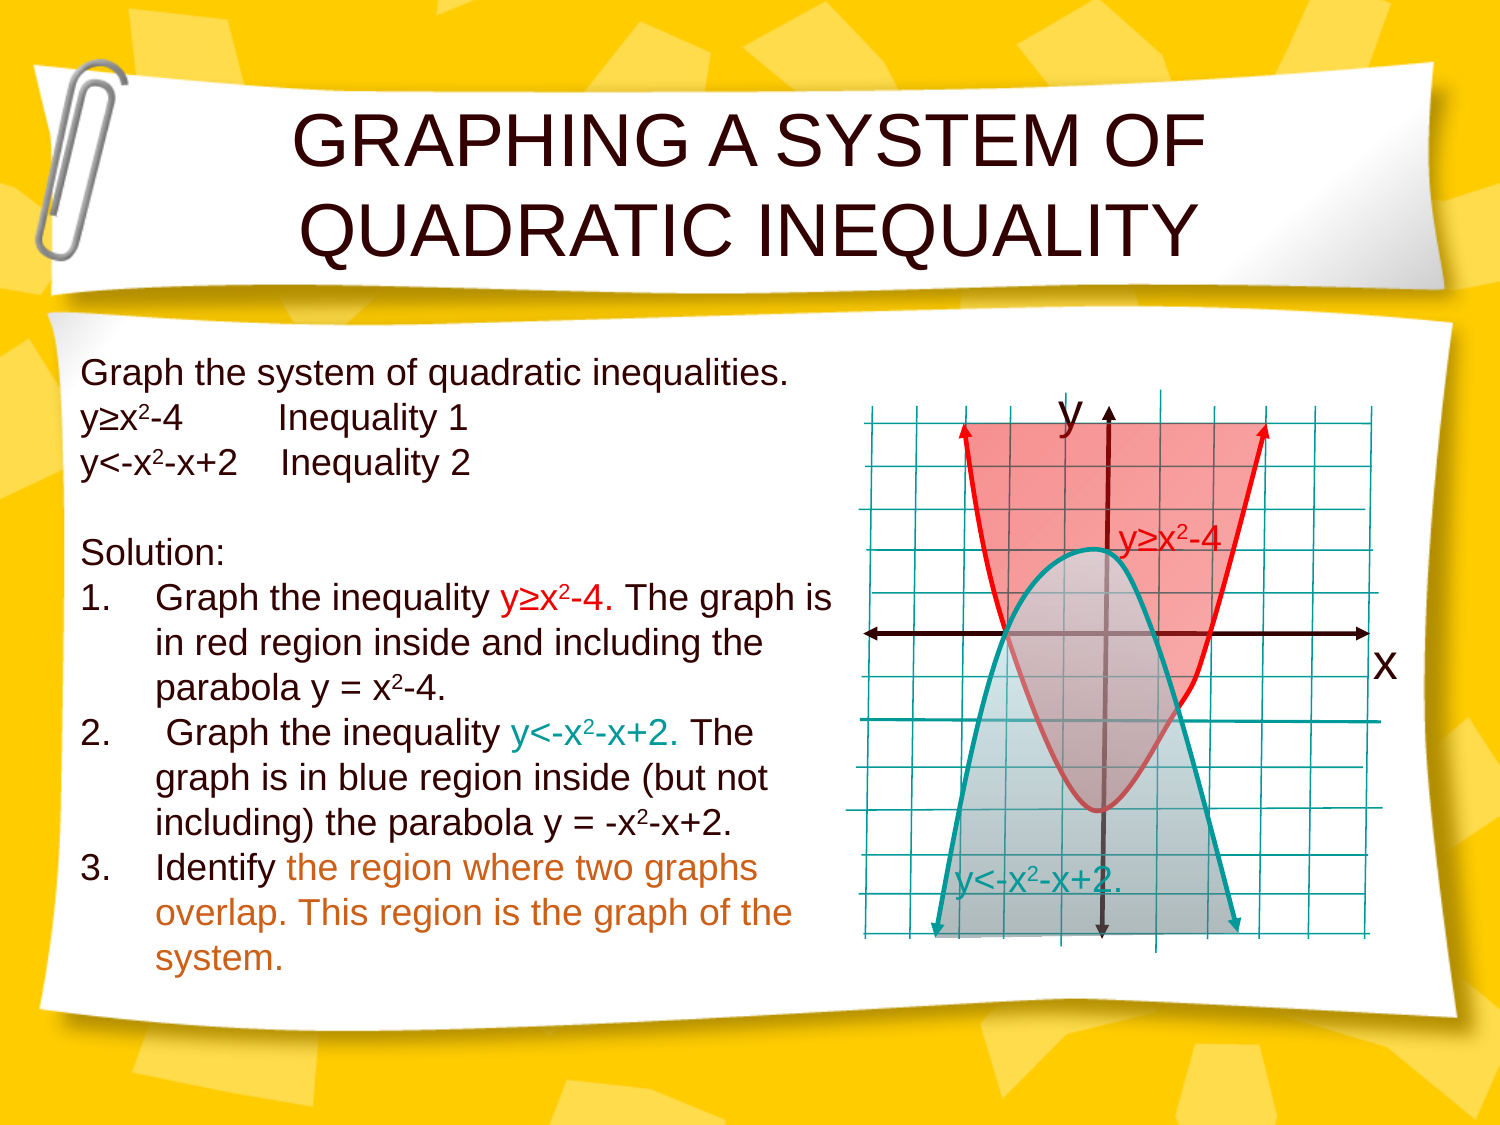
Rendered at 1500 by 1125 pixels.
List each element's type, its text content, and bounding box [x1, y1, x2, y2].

text_box [931, 549, 1241, 938]
text_box [1124, 566, 1230, 708]
text_box [863, 627, 1005, 640]
picture [0, 0, 1500, 1125]
text_box Graph the system of quadratic inequalities. y≥x2-4 Inequality 1 y<-x2-x+2 Inequality 2 Solution: Graph the inequality y≥x2-4. The graph is in red region inside and including the parabola y = x2-4. Graph the inequality y<-x2-x+2. The graph is in blue region inside (but not including) the parabola y = -x2-x+2. Identify the region where two graphs overlap. This region is the graph of the system. [65, 340, 853, 986]
text_box y<-x2-x+2. [940, 848, 1139, 908]
text_box [959, 423, 1270, 631]
text_box y≥x2-4 [1103, 506, 1237, 566]
text_box [112, 87, 1388, 275]
text_box [1102, 405, 1116, 423]
text_box y [1043, 371, 1099, 423]
text_box x [1358, 622, 1406, 697]
